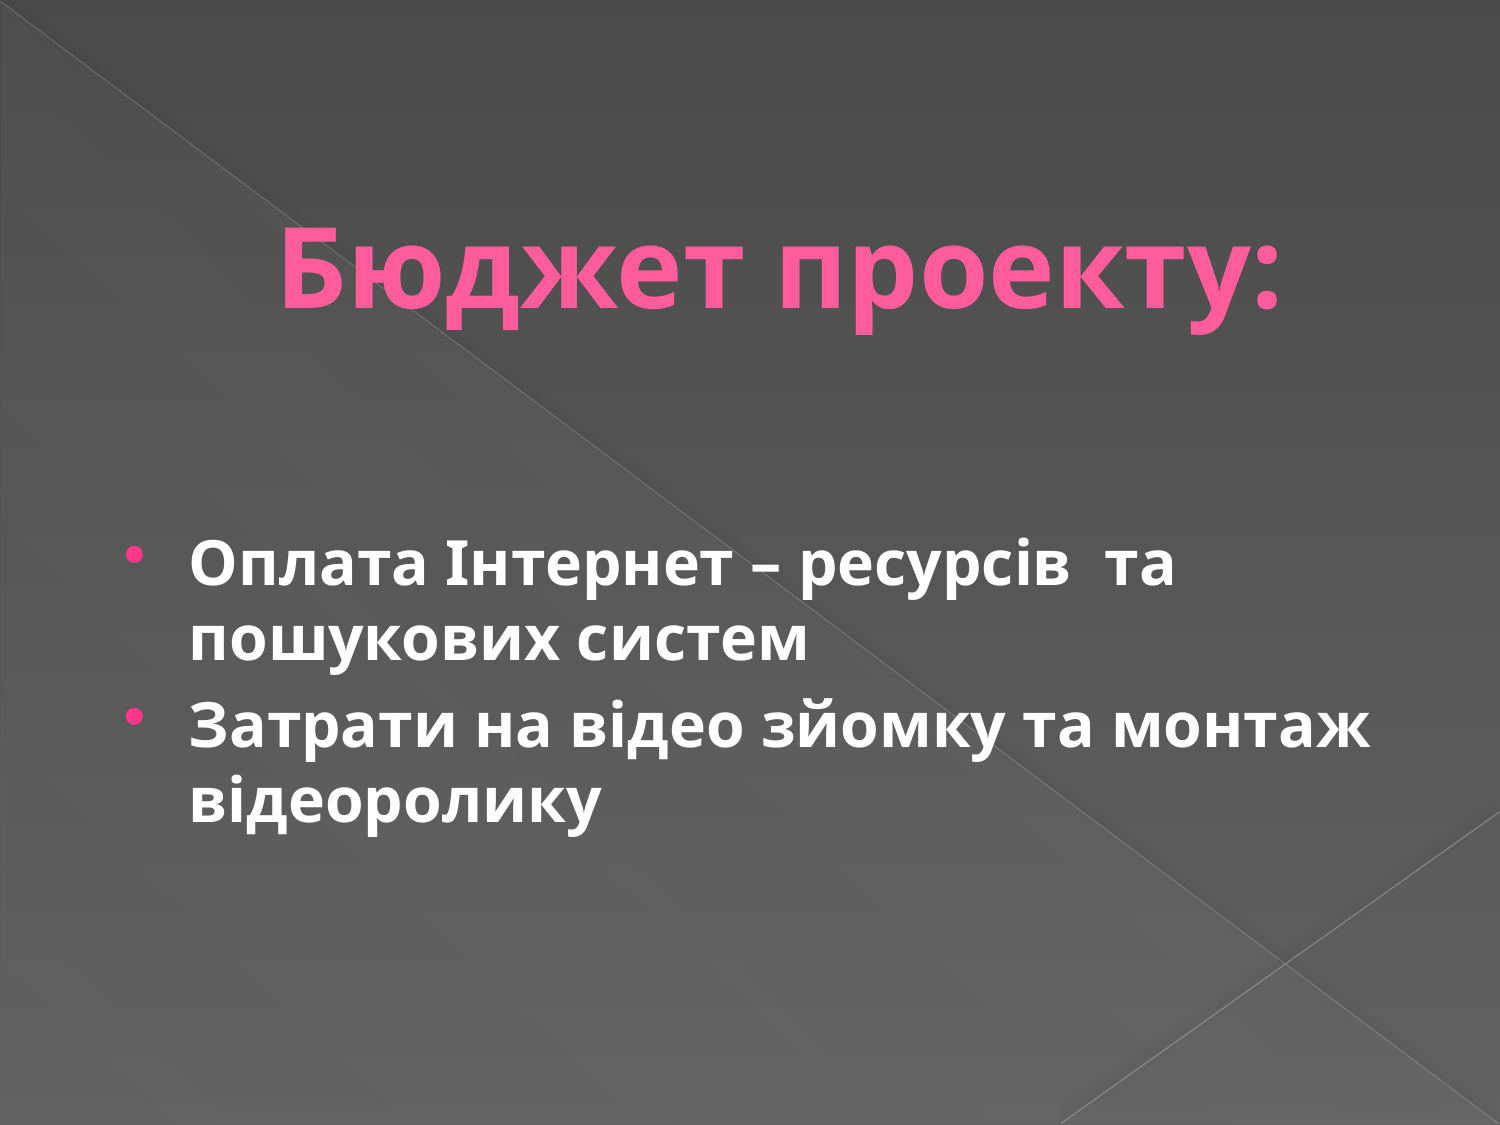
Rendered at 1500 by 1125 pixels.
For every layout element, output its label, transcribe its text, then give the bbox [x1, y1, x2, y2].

title Бюджет проекту: [64, 149, 1415, 379]
list Оплата Інтернет – ресурсів та пошукових систем Затрати на відео зйомку та монтаж відеоролику [100, 514, 1451, 1022]
